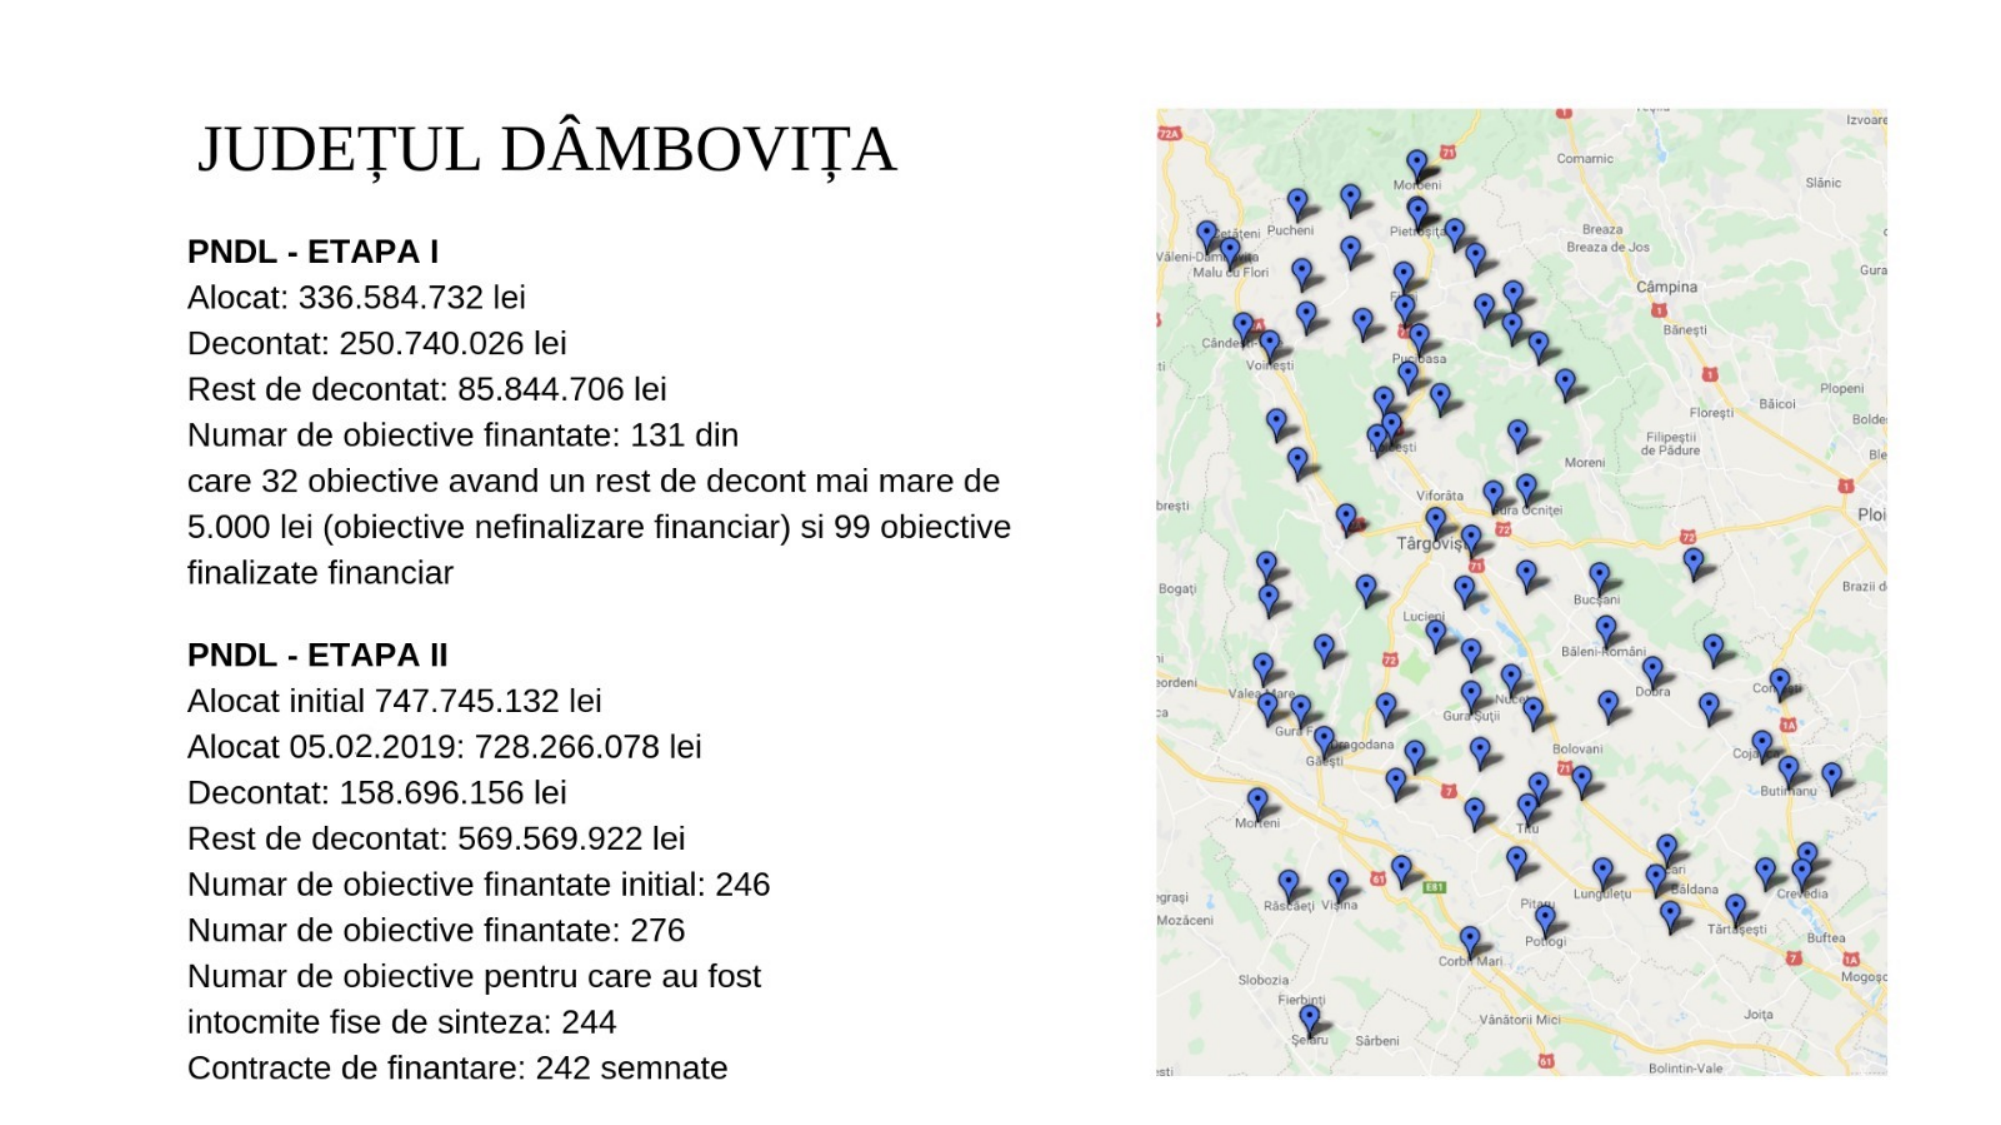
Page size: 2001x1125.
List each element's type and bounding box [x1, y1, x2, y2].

list [0, 0, 2000, 1125]
